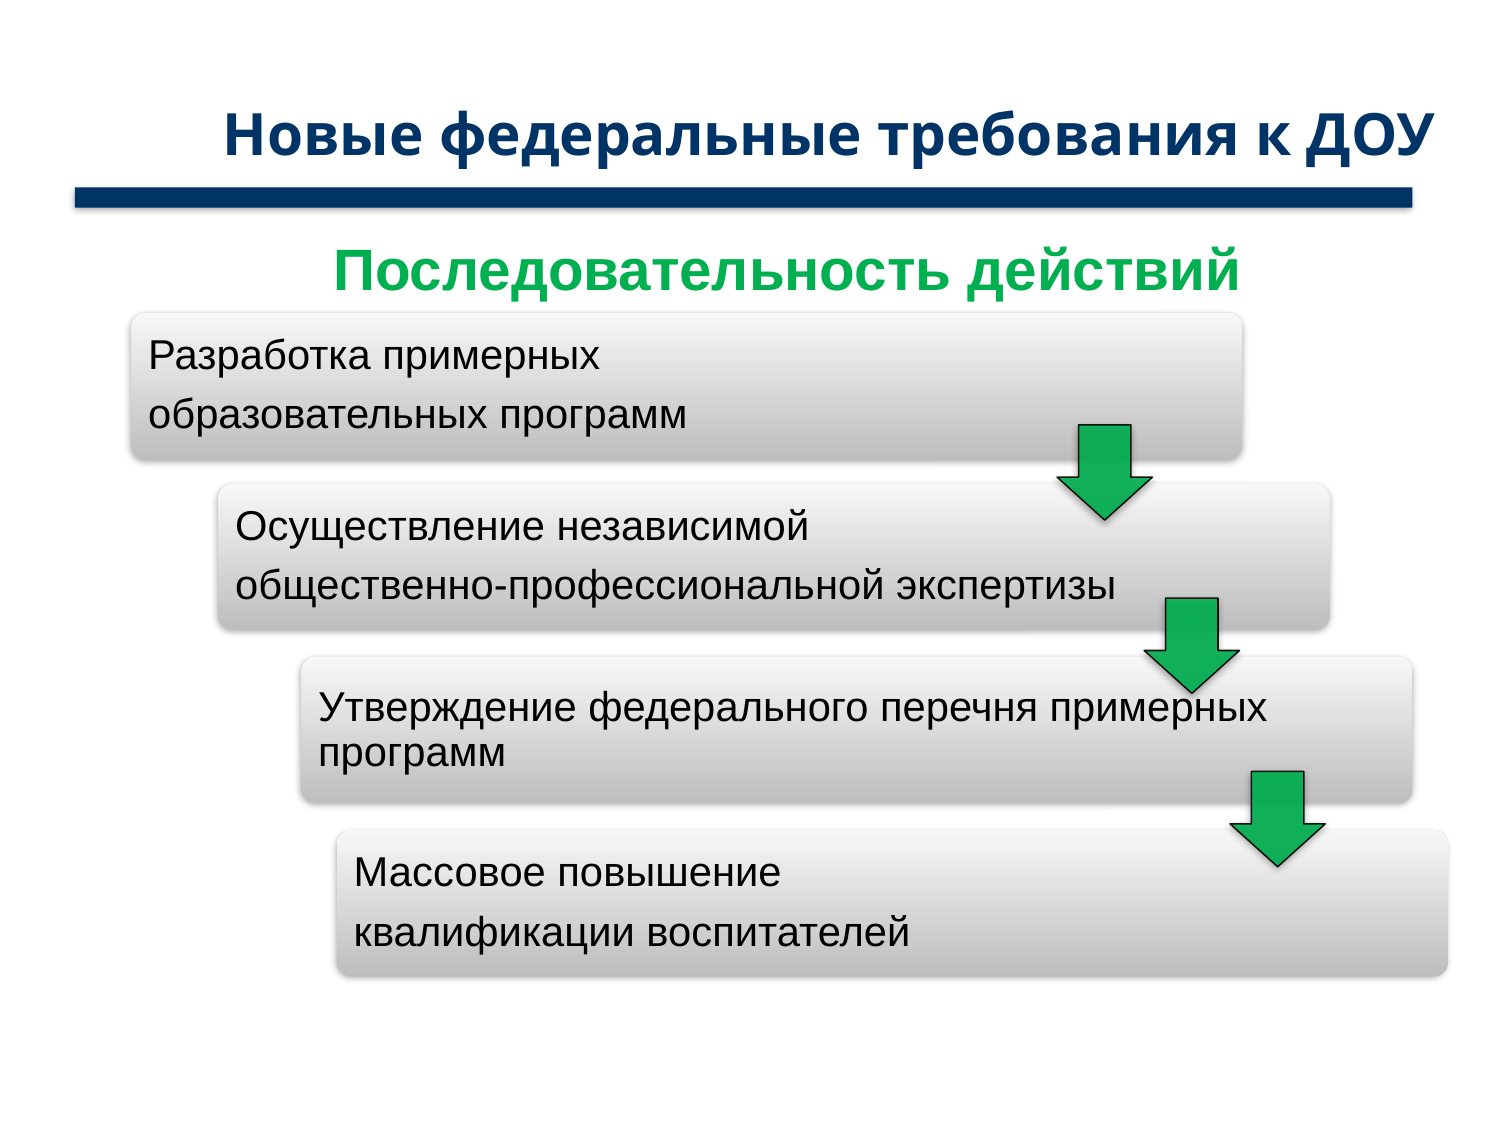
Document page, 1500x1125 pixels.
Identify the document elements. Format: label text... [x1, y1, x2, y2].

title Новые федеральные требования к ДОУ [74, 37, 1451, 176]
text_box [74, 187, 1413, 208]
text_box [112, 312, 1413, 980]
text_box Последовательность действий [287, 224, 1288, 310]
